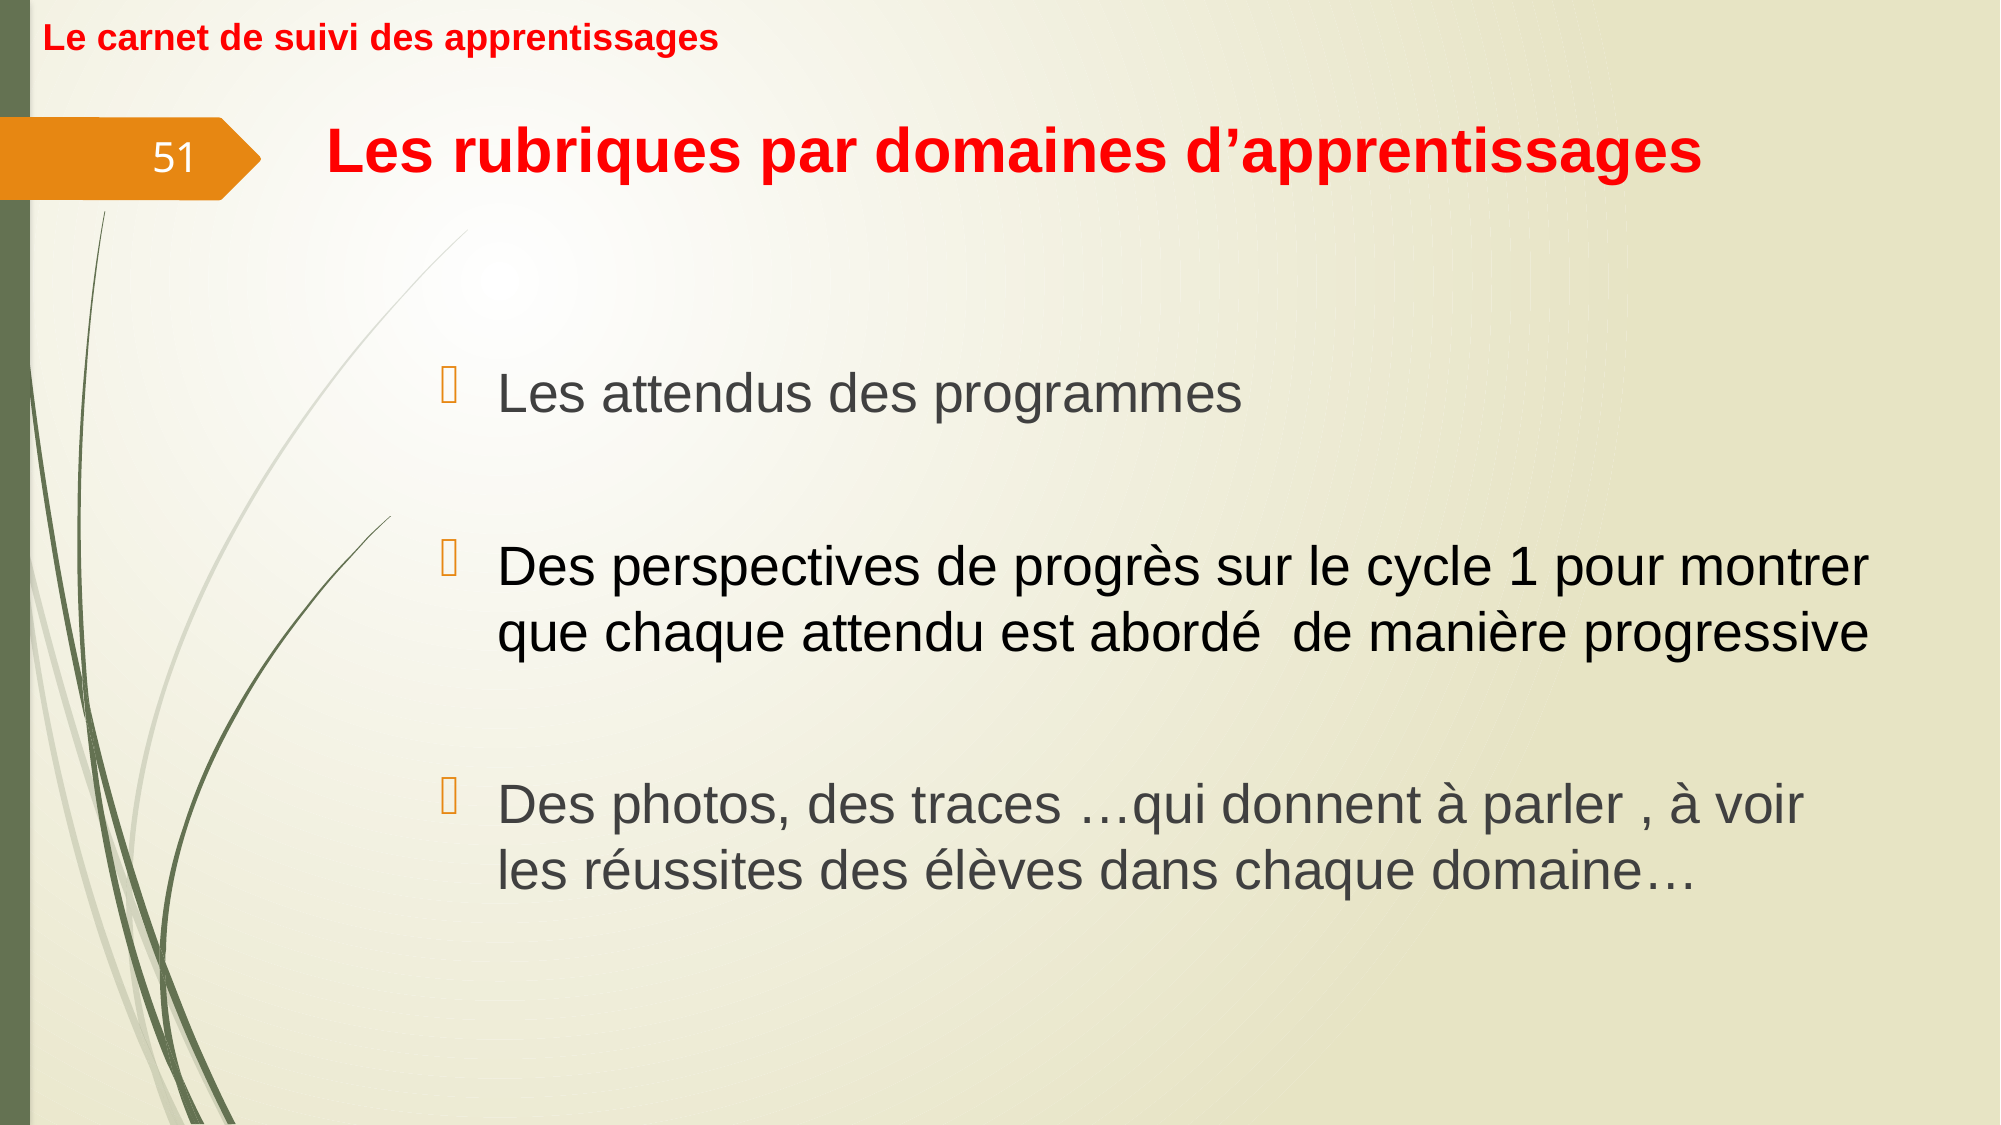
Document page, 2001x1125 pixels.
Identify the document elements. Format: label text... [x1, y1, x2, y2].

text_box Le carnet de suivi des apprentissages [27, 5, 890, 74]
title Les rubriques par domaines d’apprentissages [311, 102, 1888, 247]
slide_number 51 [87, 129, 216, 190]
list Les attendus des programmes Des perspectives de progrès sur le cycle 1 pour montrer que chaque attendu est abordé de manière progressive Des photos, des traces …qui donnent à parler , à voir les réussites des élèves dans chaque domaine… [424, 350, 1888, 970]
